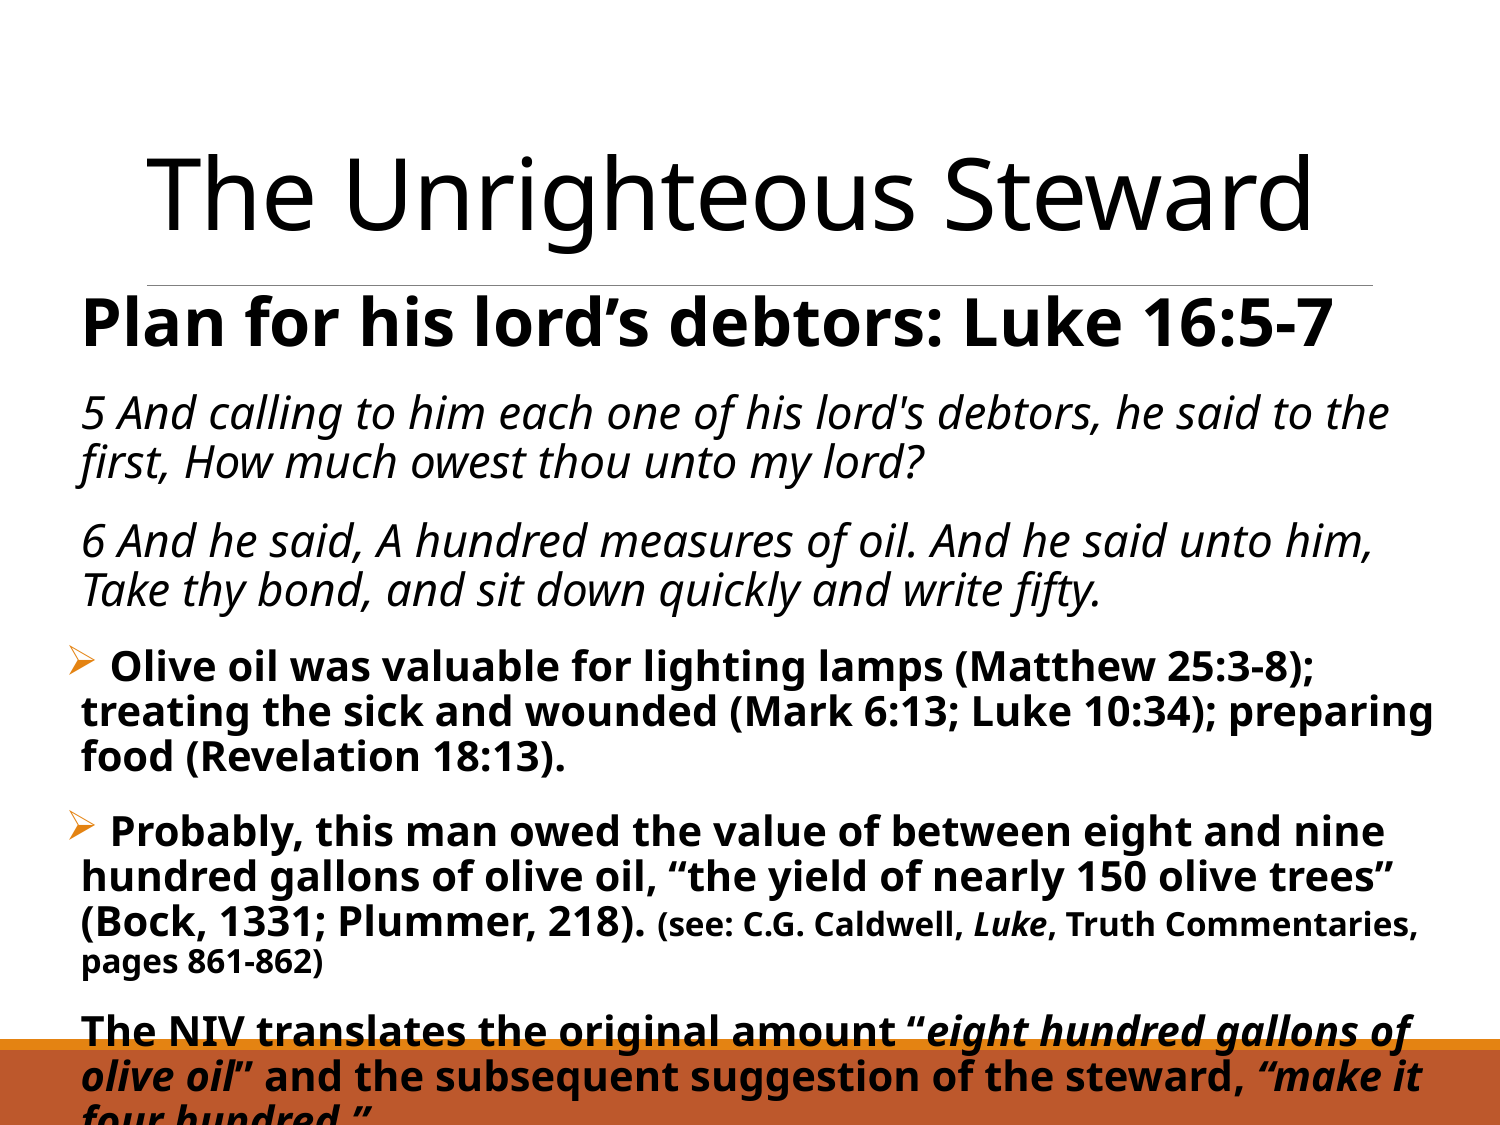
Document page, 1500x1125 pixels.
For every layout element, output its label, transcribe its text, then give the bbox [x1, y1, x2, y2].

list Plan for his lord’s debtors: Luke 16:5-7 5 And calling to him each one of his lord's debtors, he said to the first, How much owest thou unto my lord? 6 And he said, A hundred measures of oil. And he said unto him, Take thy bond, and sit down quickly and write fifty. Olive oil was valuable for lighting lamps (Matthew 25:3-8); treating the sick and wounded (Mark 6:13; Luke 10:34); preparing food (Revelation 18:13). Probably, this man owed the value of between eight and nine hundred gallons of olive oil, “the yield of nearly 150 olive trees” (Bock, 1331; Plummer, 218). (see: C.G. Caldwell, Luke, Truth Commentaries, pages 861-862) The NIV translates the original amount “eight hundred gallons of olive oil” and the subsequent suggestion of the steward, “make it four hundred.” [65, 281, 1464, 1125]
title The Unrighteous Steward [131, 55, 1369, 259]
